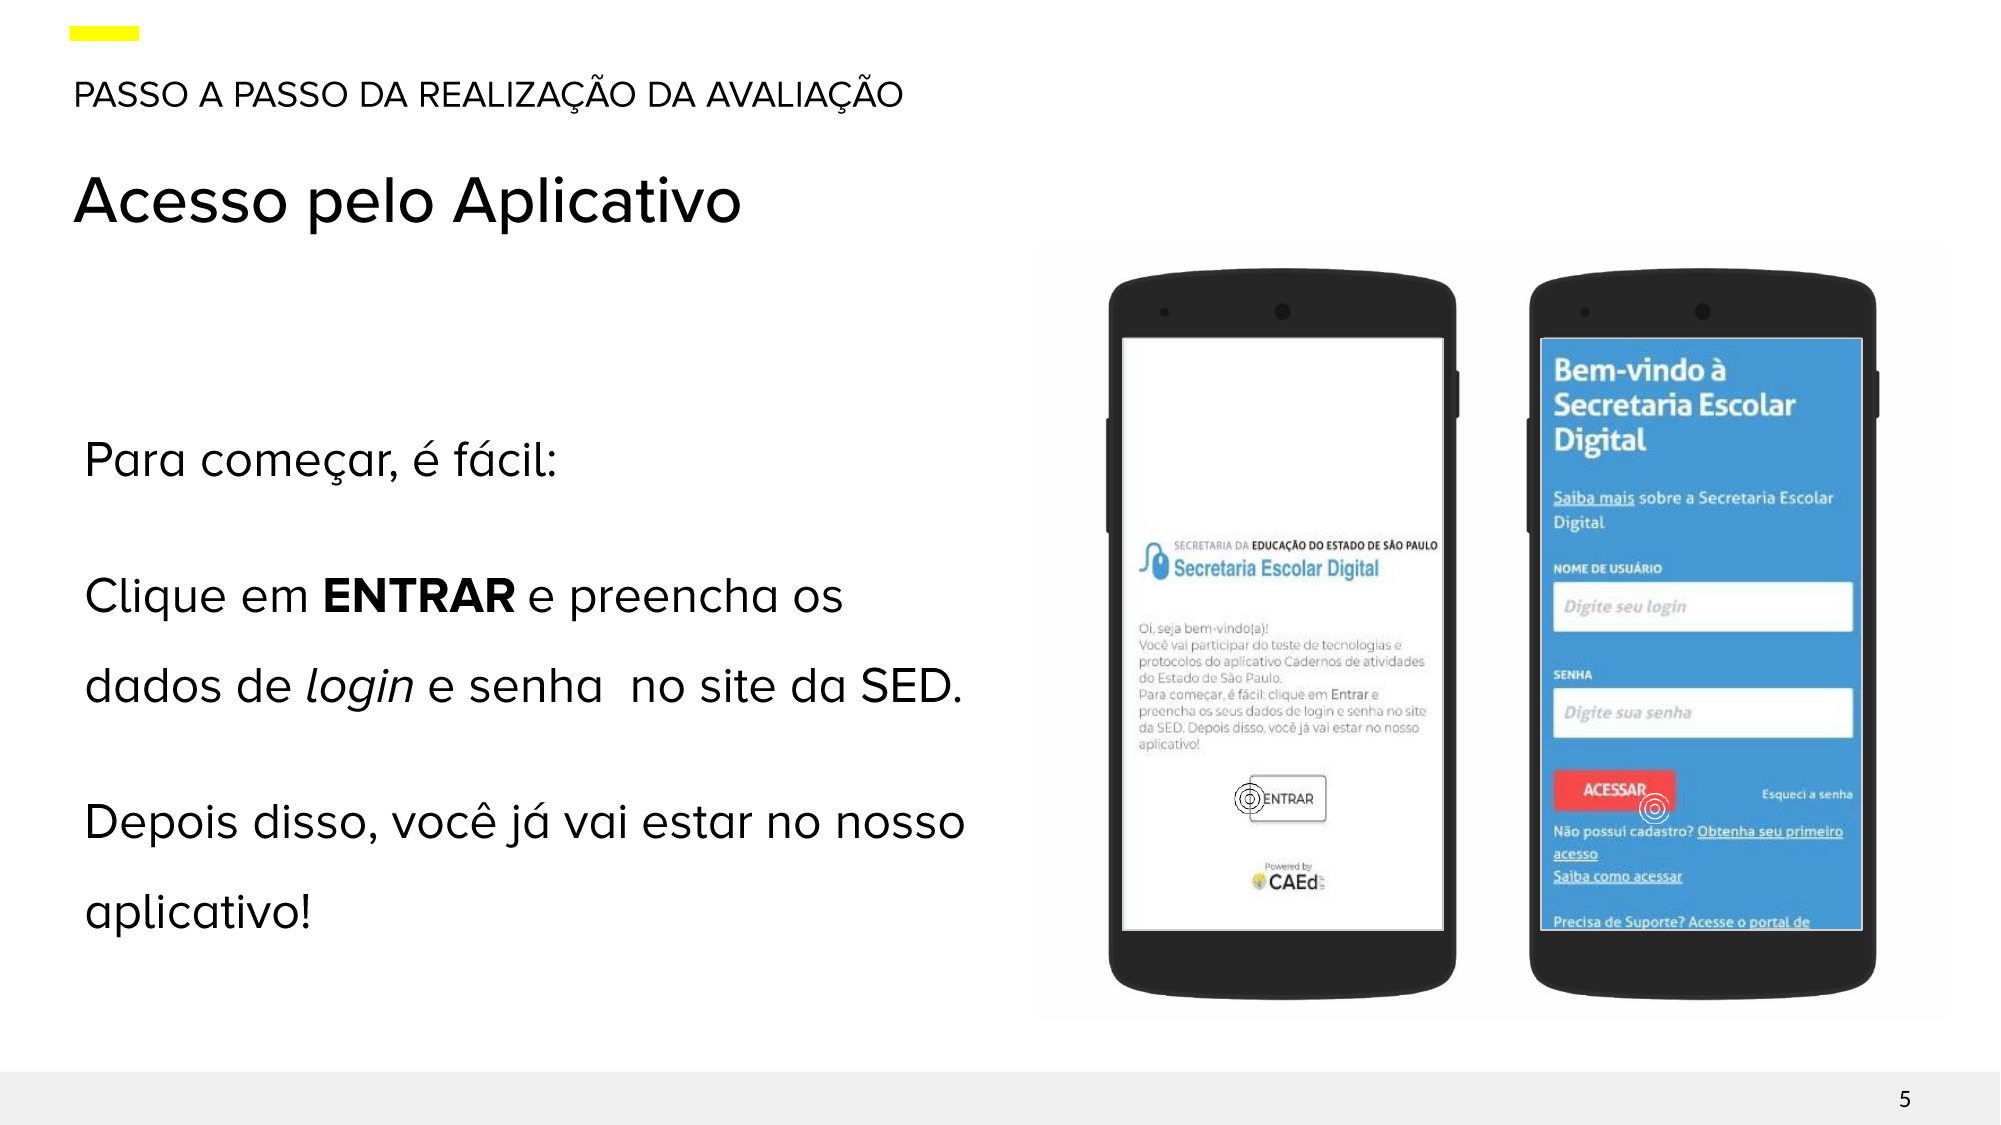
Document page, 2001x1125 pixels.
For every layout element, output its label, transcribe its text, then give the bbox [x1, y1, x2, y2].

text_box [84, 791, 1001, 853]
text_box [84, 429, 591, 491]
text_box [73, 160, 773, 236]
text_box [1038, 244, 1947, 1022]
text_box 4 [1889, 1086, 1918, 1113]
text_box [73, 72, 925, 118]
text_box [84, 655, 998, 717]
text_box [84, 565, 881, 627]
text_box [1121, 337, 1445, 931]
text_box [84, 881, 332, 943]
text_box [69, 25, 140, 41]
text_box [1539, 337, 1863, 931]
